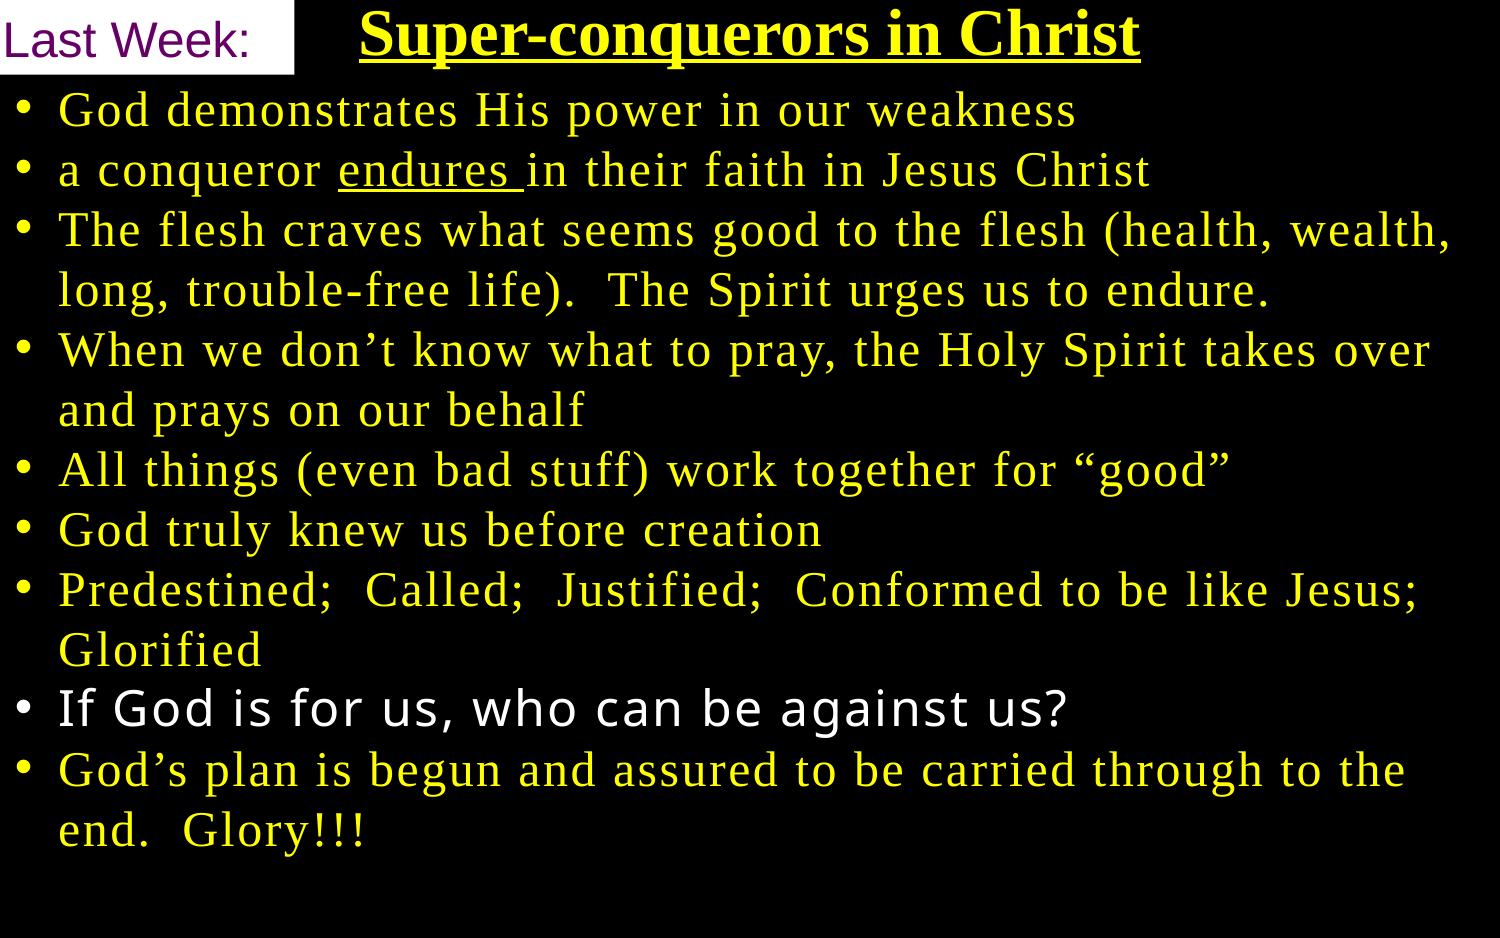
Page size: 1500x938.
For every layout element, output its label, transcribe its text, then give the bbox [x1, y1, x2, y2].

text_box Super-conquerors in Christ [0, 0, 1500, 76]
text_box Last Week: [0, 0, 295, 75]
text_box God demonstrates His power in our weakness a conqueror endures in their faith in Jesus Christ The flesh craves what seems good to the flesh (health, wealth, long, trouble-free life). The Spirit urges us to endure. When we don’t know what to pray, the Holy Spirit takes over and prays on our behalf All things (even bad stuff) work together for “good” God truly knew us before creation Predestined; Called; Justified; Conformed to be like Jesus; Glorified If God is for us, who can be against us? God’s plan is begun and assured to be carried through to the end. Glory!!! [0, 76, 1500, 864]
